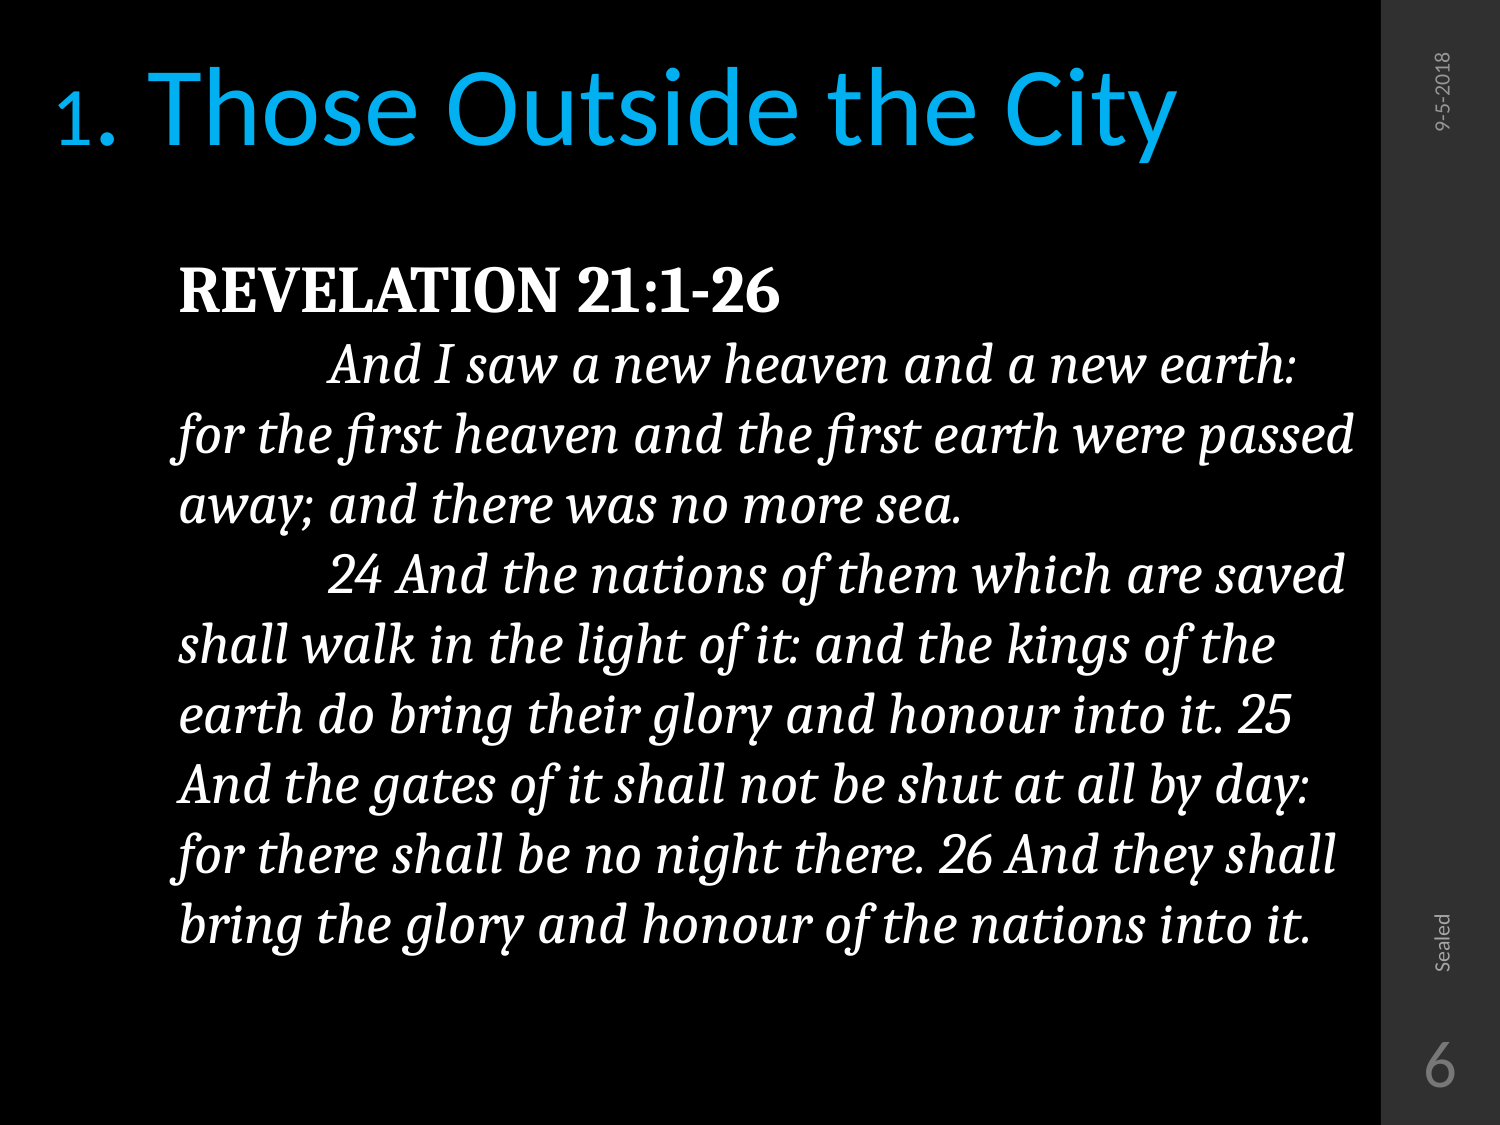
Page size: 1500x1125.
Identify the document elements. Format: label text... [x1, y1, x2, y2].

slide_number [1418, 37, 1464, 351]
footer Sealed [1418, 400, 1464, 988]
text_box 1. Those Outside the City [36, 25, 1294, 176]
slide_number 6 [1384, 1012, 1498, 1110]
text_box REVELATION 21:1-26 And I saw a new heaven and a new earth: for the first heaven and the first earth were passed away; and there was no more sea. 24 And the nations of them which are saved shall walk in the light of it: and the kings of the earth do bring their glory and honour into it. 25 And the gates of it shall not be shut at all by day: for there shall be no night there. 26 And they shall bring the glory and honour of the nations into it. [163, 238, 1372, 963]
